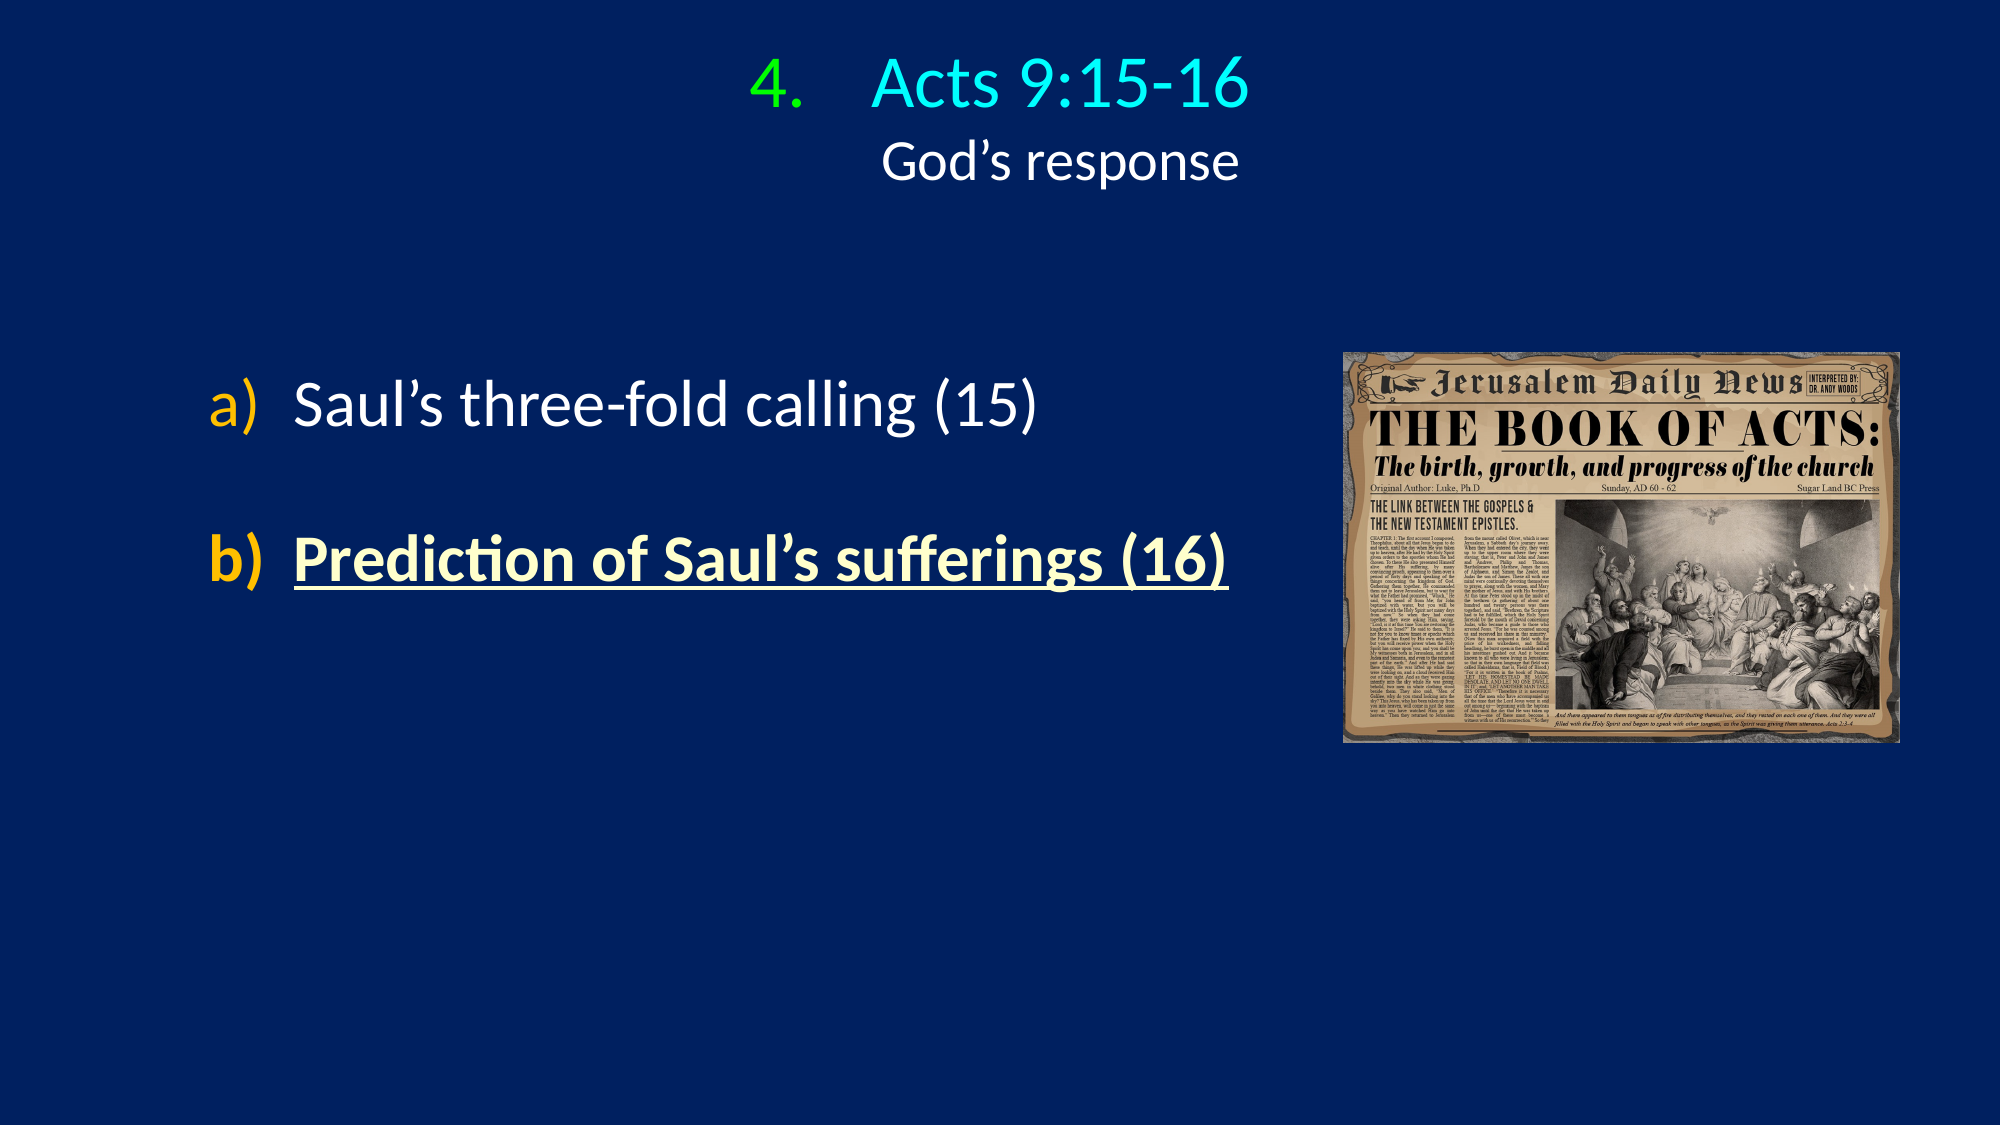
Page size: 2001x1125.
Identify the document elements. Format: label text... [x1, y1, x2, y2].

title Acts 9:15-16 God’s response [535, 37, 1464, 188]
picture [1343, 352, 1900, 743]
list Saul’s three-fold calling (15) Prediction of Saul’s sufferings (16) [194, 352, 1343, 588]
